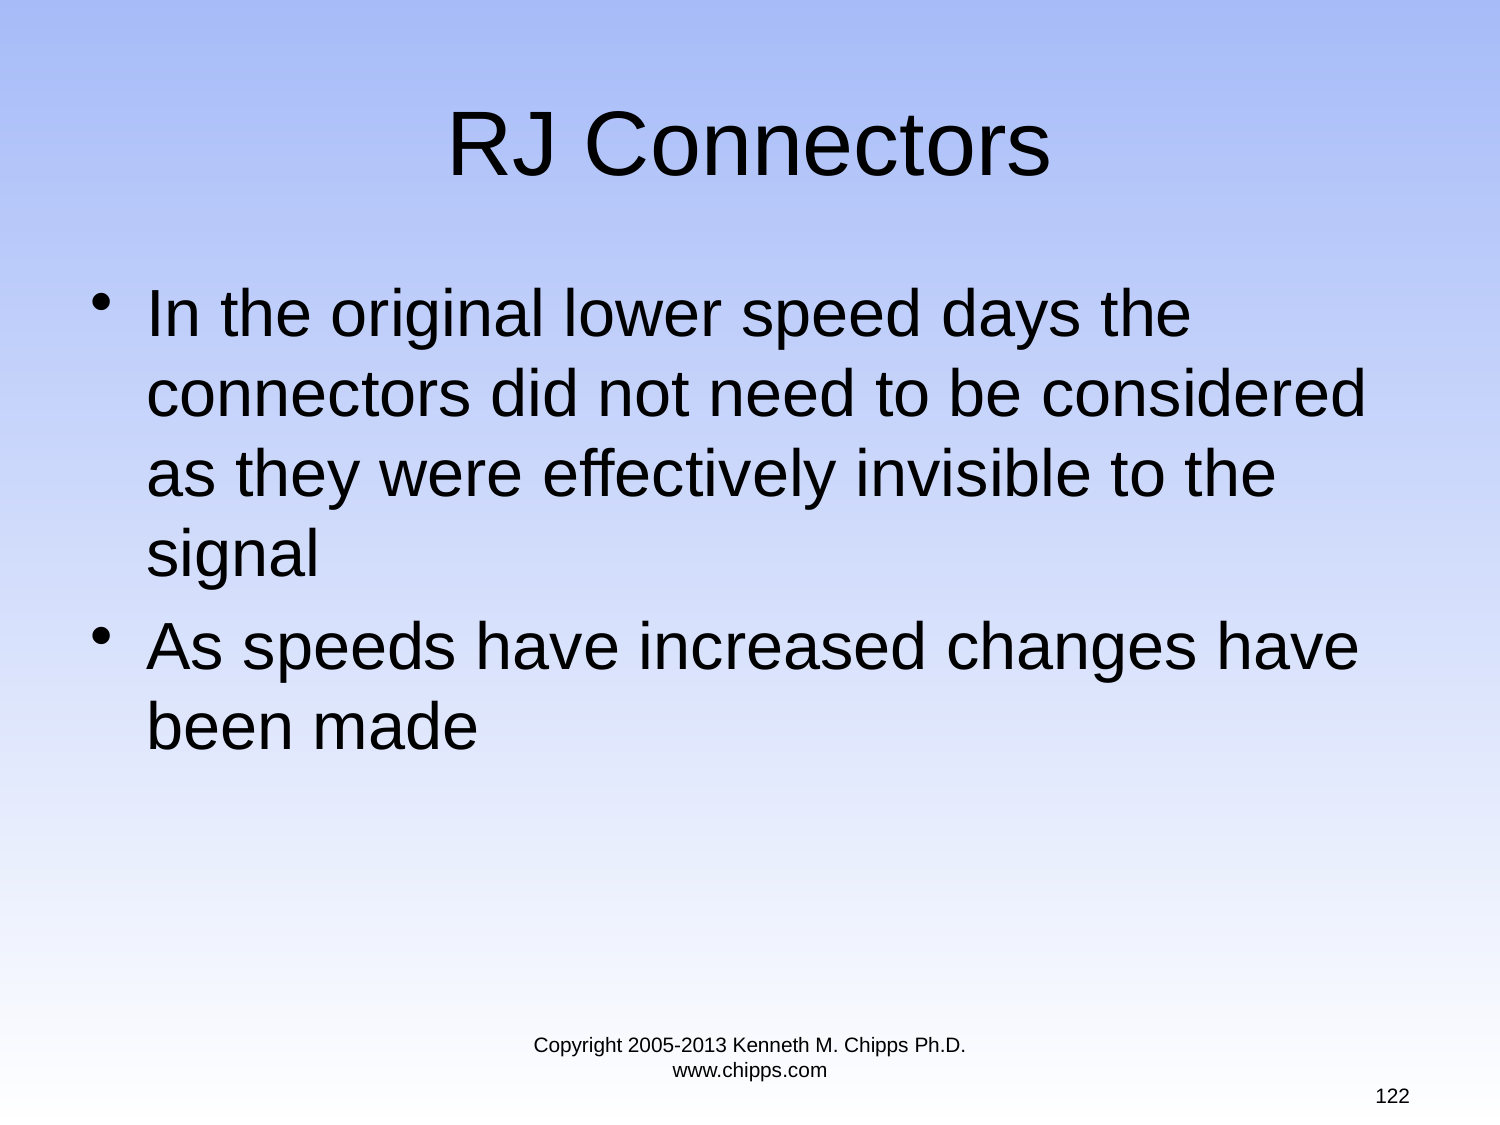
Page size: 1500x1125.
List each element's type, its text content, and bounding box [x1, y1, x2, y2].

footer Copyright 2005-2013 Kenneth M. Chipps Ph.D. www.chipps.com [449, 1024, 1051, 1103]
list In the original lower speed days the connectors did not need to be considered as they were effectively invisible to the signal As speeds have increased changes have been made [75, 262, 1425, 1005]
title RJ Connectors [75, 45, 1425, 233]
slide_number 122 [1074, 1024, 1426, 1104]
